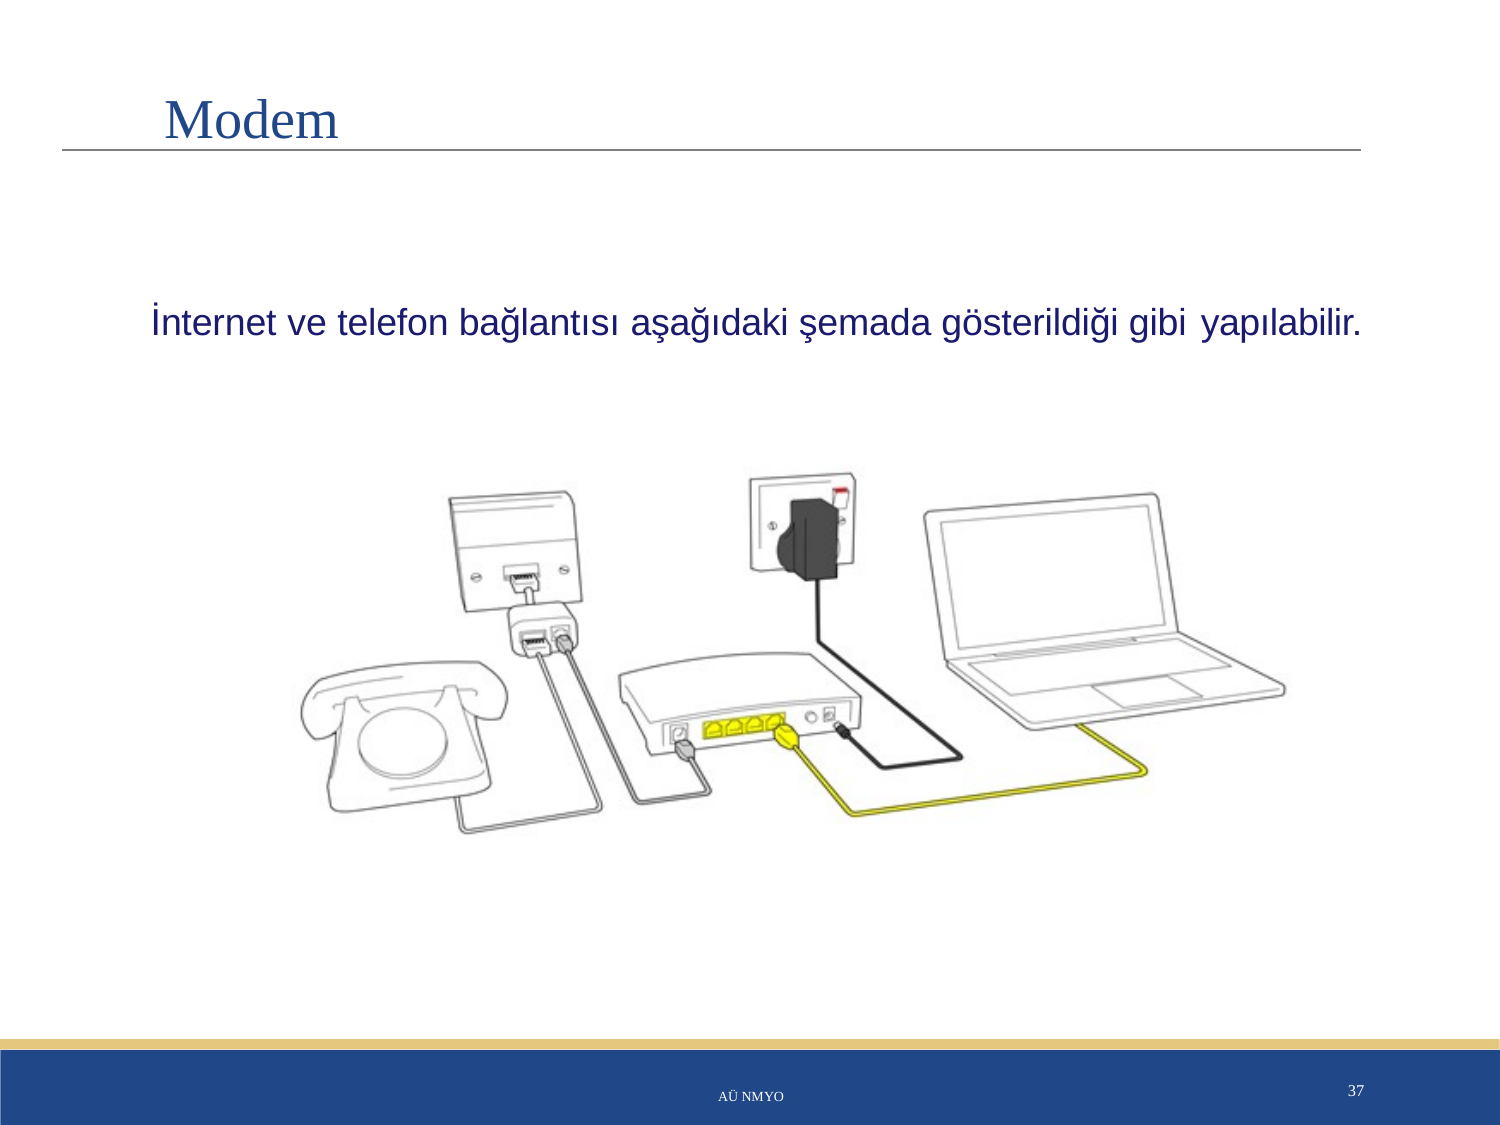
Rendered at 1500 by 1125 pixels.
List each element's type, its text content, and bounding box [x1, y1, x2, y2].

text_box İnternet ve telefon bağlantısı aşağıdaki şemada gösterildiği gibi yapılabilir. [148, 295, 1376, 343]
text_box [277, 439, 1299, 862]
title Modem [62, 0, 1438, 150]
footer AÜ NMYO [453, 862, 1047, 1125]
slide_number 37 [1218, 1059, 1380, 1120]
